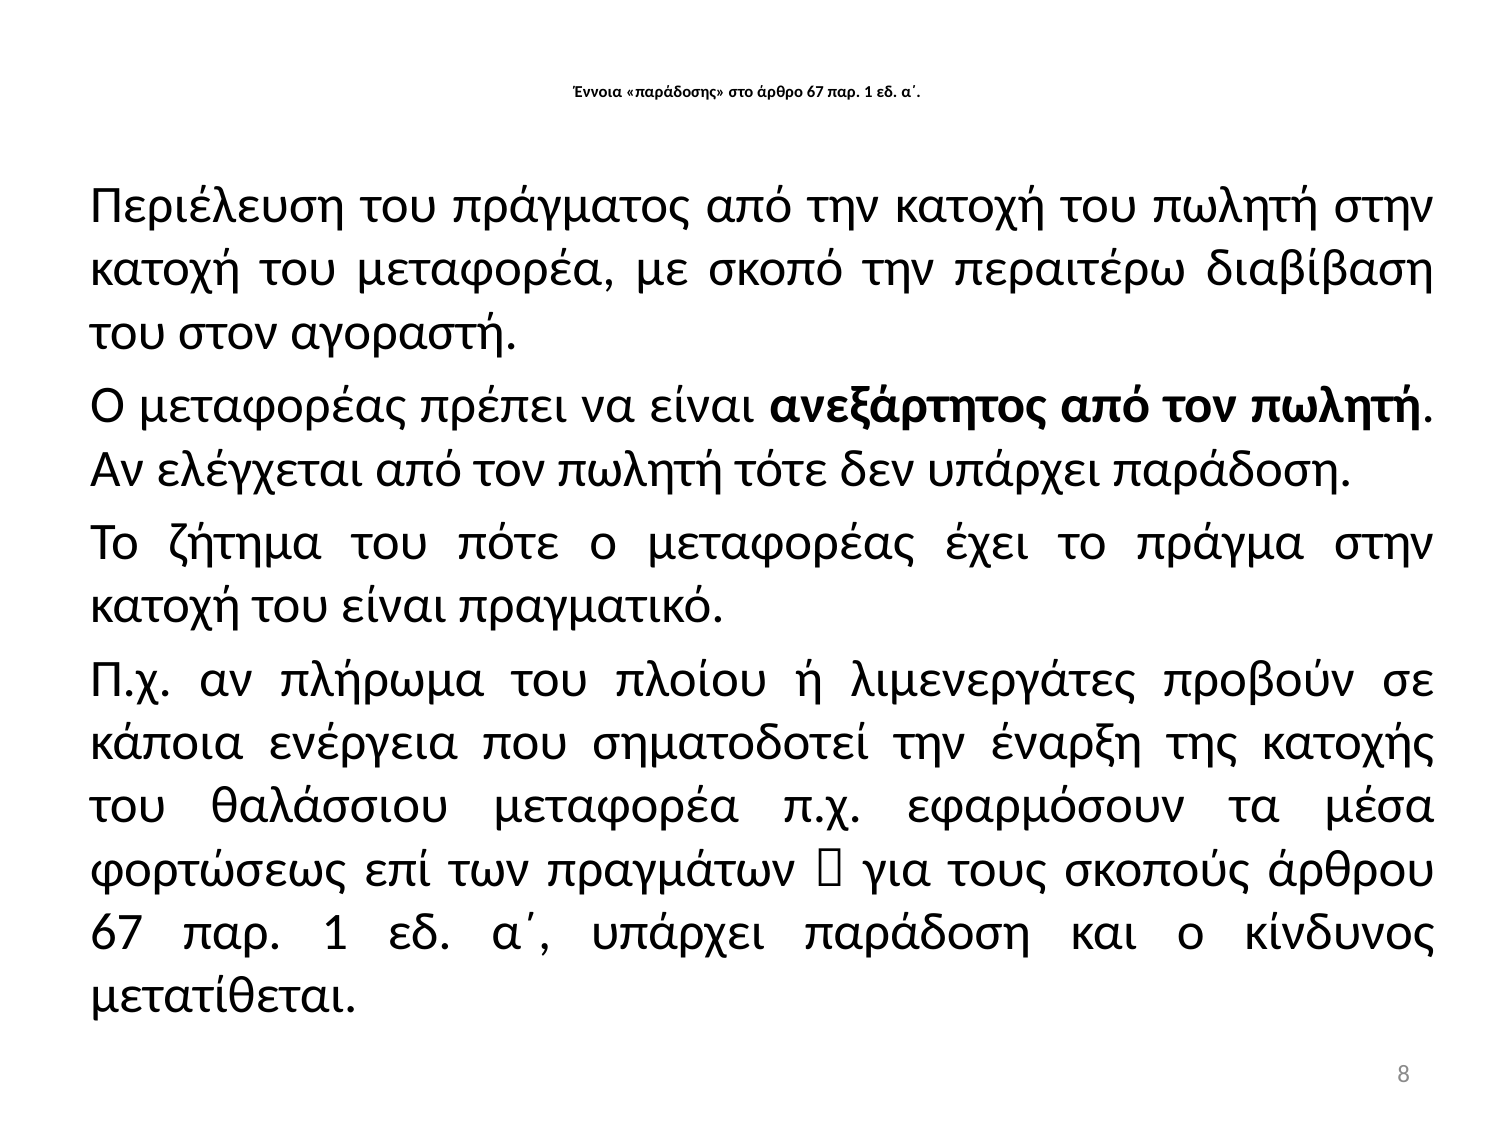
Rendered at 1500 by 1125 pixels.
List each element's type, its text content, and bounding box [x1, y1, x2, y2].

title Έννοια «παράδοσης» στο άρθρο 67 παρ. 1 εδ. α΄. [75, 45, 1425, 138]
list Περιέλευση του πράγματος από την κατοχή του πωλητή στην κατοχή του μεταφορέα, με σκοπό την περαιτέρω διαβίβαση του στον αγοραστή. Ο μεταφορέας πρέπει να είναι ανεξάρτητος από τον πωλητή. Αν ελέγχεται από τον πωλητή τότε δεν υπάρχει παράδοση. Το ζήτημα του πότε ο μεταφορέας έχει το πράγμα στην κατοχή του είναι πραγματικό. Π.χ. αν πλήρωμα του πλοίου ή λιμενεργάτες προβούν σε κάποια ενέργεια που σηματοδοτεί την έναρξη της κατοχής του θαλάσσιου μεταφορέα π.χ. εφαρμόσουν τα μέσα φορτώσεως επί των πραγμάτων  για τους σκοπούς άρθρου 67 παρ. 1 εδ. α΄, υπάρχει παράδοση και ο κίνδυνος μετατίθεται. [75, 162, 1450, 1050]
slide_number 8 [1074, 1042, 1425, 1103]
